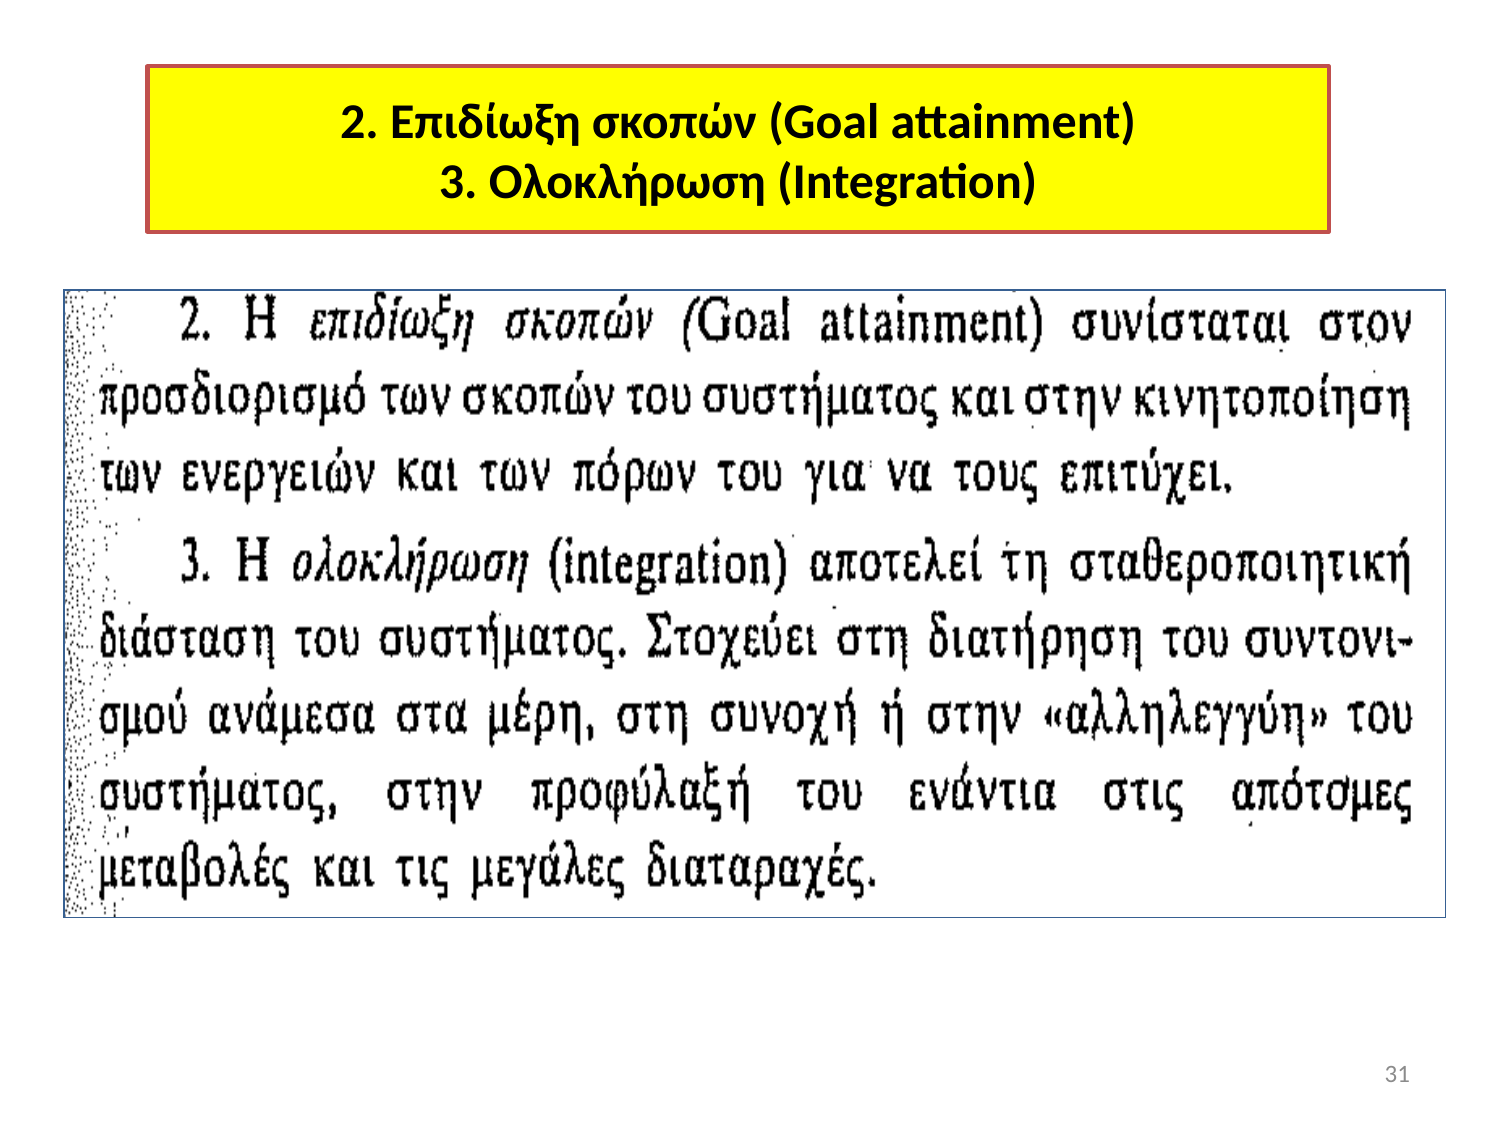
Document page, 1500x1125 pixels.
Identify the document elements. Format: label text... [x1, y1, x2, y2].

picture [64, 290, 1446, 918]
text_box 2. Επιδίωξη σκοπών (Goal attainment) 3. Ολοκλήρωση (Integration) [145, 64, 1331, 234]
slide_number 31 [1074, 1042, 1425, 1103]
